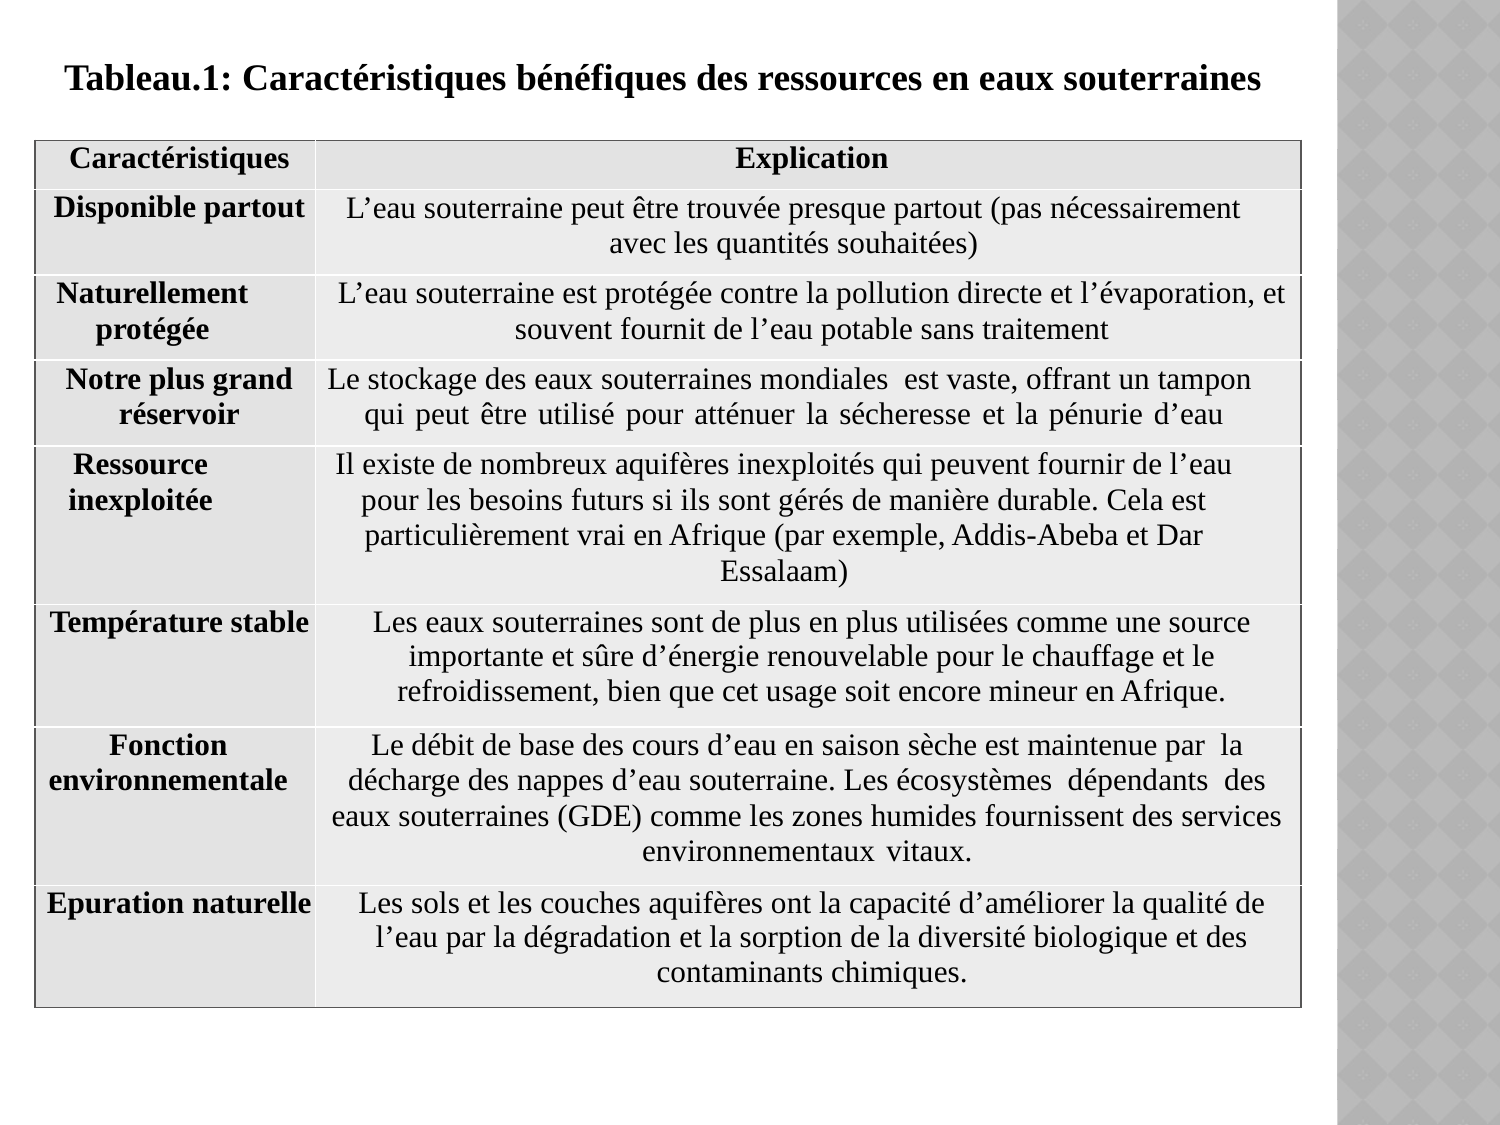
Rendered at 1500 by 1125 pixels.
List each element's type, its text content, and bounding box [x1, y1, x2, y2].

table_cell Il existe de nombreux aquifères inexploités qui peuvent fournir de l’eau pour les besoins futurs si ils sont gérés de manière durable. Cela est particulièrement vrai en Afrique (par exemple, Addis-Abeba et Dar Essalaam) [316, 447, 1300, 604]
table_cell Température stable [36, 605, 315, 726]
table_header Caractéristiques [36, 141, 315, 189]
table_cell Le stockage des eaux souterraines mondiales est vaste, offrant un tampon qui peut être utilisé pour atténuer la sécheresse et la pénurie d’eau [316, 361, 1300, 445]
table_cell Les sols et les couches aquifères ont la capacité d’améliorer la qualité de l’eau par la dégradation et la sorption de la diversité biologique et des contaminants chimiques. [316, 886, 1300, 1007]
table_cell L’eau souterraine est protégée contre la pollution directe et l’évaporation, et souvent fournit de l’eau potable sans traitement [316, 276, 1300, 359]
table_cell Disponible partout [36, 190, 315, 274]
table_cell Naturellement protégée [36, 276, 315, 359]
table_cell Epuration naturelle [36, 886, 315, 1007]
text_box [0, 0, 1500, 75]
table_cell Le débit de base des cours d’eau en saison sèche est maintenue par la décharge des nappes d’eau souterraine. Les écosystèmes dépendants des eaux souterraines (GDE) comme les zones humides fournissent des services environnementaux vitaux. [316, 728, 1300, 885]
table_cell Fonction environnementale [36, 728, 315, 885]
table_cell Les eaux souterraines sont de plus en plus utilisées comme une source importante et sûre d’énergie renouvelable pour le chauffage et le refroidissement, bien que cet usage soit encore mineur en Afrique. [316, 605, 1300, 726]
table_cell L’eau souterraine peut être trouvée presque partout (pas nécessairement avec les quantités souhaitées) [316, 190, 1300, 274]
table_header Explication [316, 141, 1300, 189]
table_cell Ressource inexploitée [36, 447, 315, 604]
table_cell Notre plus grand réservoir [36, 361, 315, 445]
text_box Tableau.1: Caractéristiques bénéfiques des ressources en eaux souterraines [35, 45, 1301, 106]
